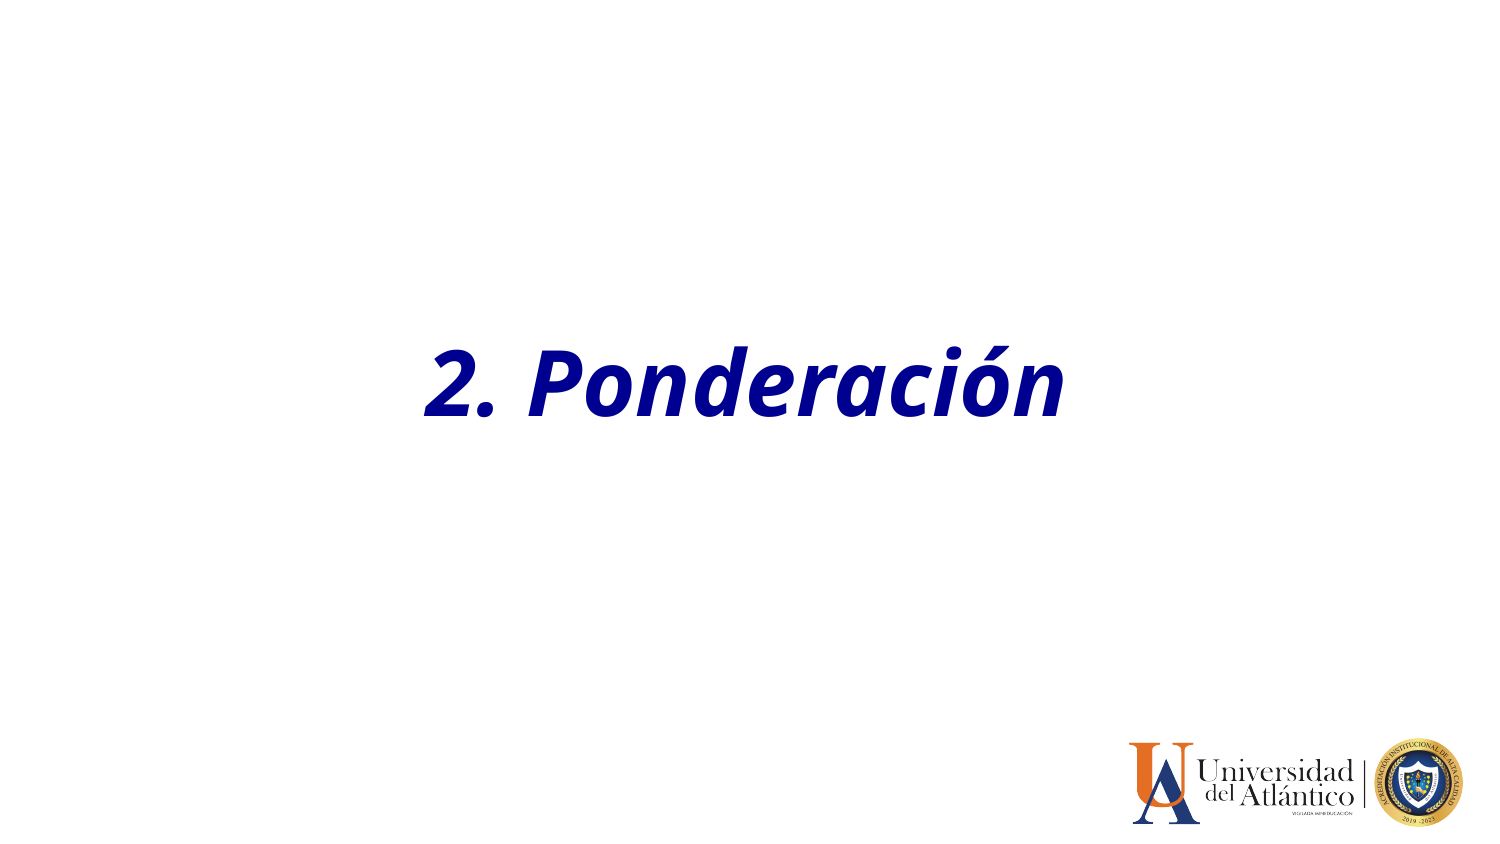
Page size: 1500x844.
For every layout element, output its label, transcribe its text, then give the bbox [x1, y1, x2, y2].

title 2. Ponderación [111, 255, 1384, 505]
picture [1129, 738, 1463, 827]
